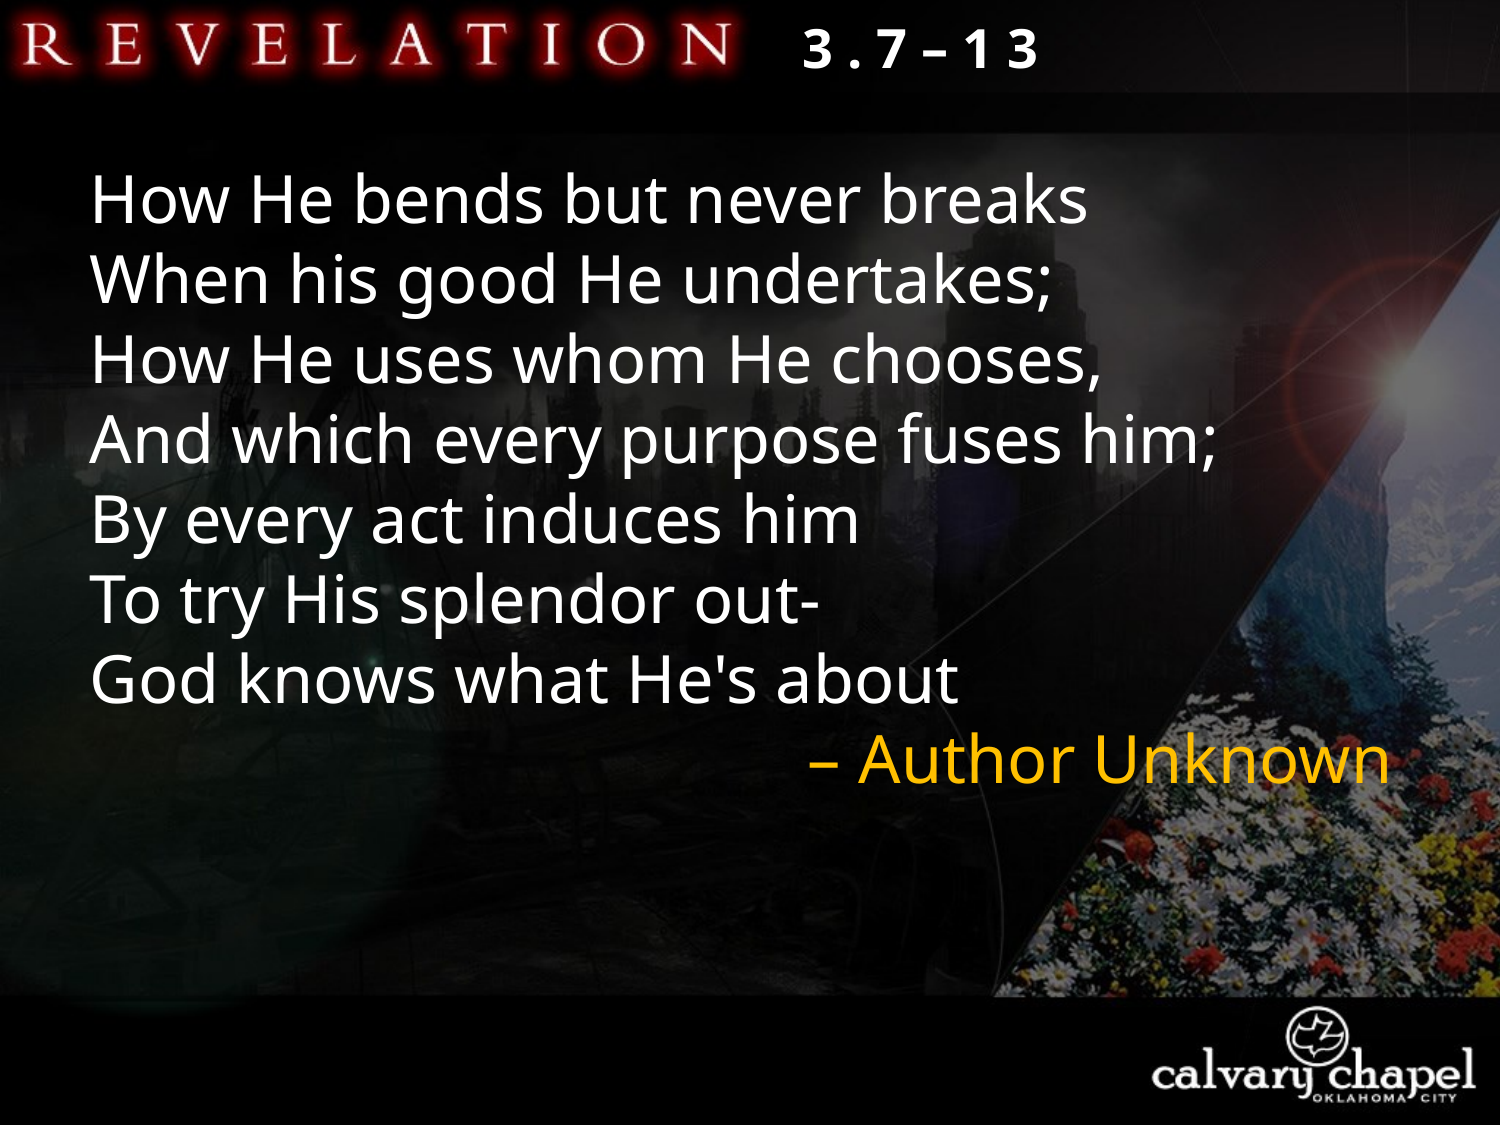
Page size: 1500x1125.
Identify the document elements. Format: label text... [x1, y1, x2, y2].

text_box 3 . 7 – 1 3 [787, 7, 1430, 87]
picture [0, 0, 1500, 1125]
text_box How He bends but never breaks When his good He undertakes; How He uses whom He chooses, And which every purpose fuses him; By every act induces him To try His splendor out- God knows what He's about – Author Unknown [74, 149, 1425, 805]
